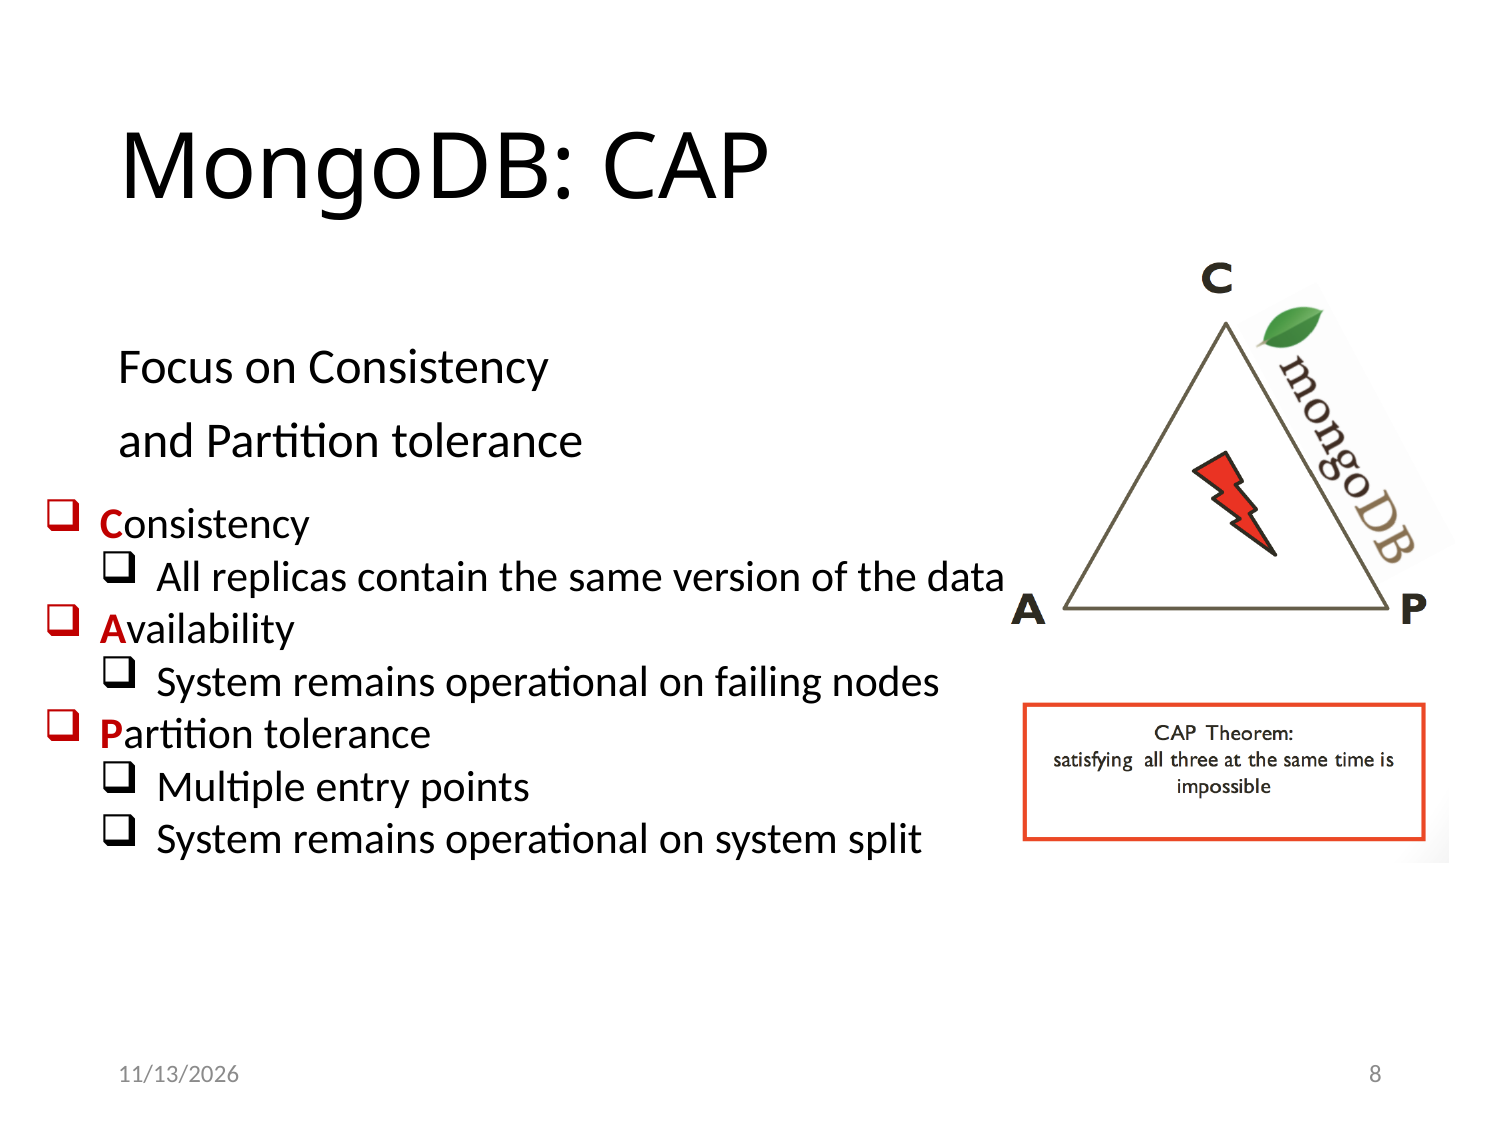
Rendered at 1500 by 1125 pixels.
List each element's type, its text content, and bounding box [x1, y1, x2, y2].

picture [1007, 691, 1449, 863]
title MongoDB: CAP [103, 59, 1397, 278]
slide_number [103, 1042, 441, 1103]
list Focus on Consistency and Partition tolerance [103, 332, 678, 484]
text_box Consistency All replicas contain the same version of the data Availability System remains operational on failing nodes Partition tolerance Multiple entry points System remains operational on system split [28, 487, 1021, 870]
picture [980, 255, 1477, 676]
slide_number 8 [1059, 1042, 1397, 1103]
